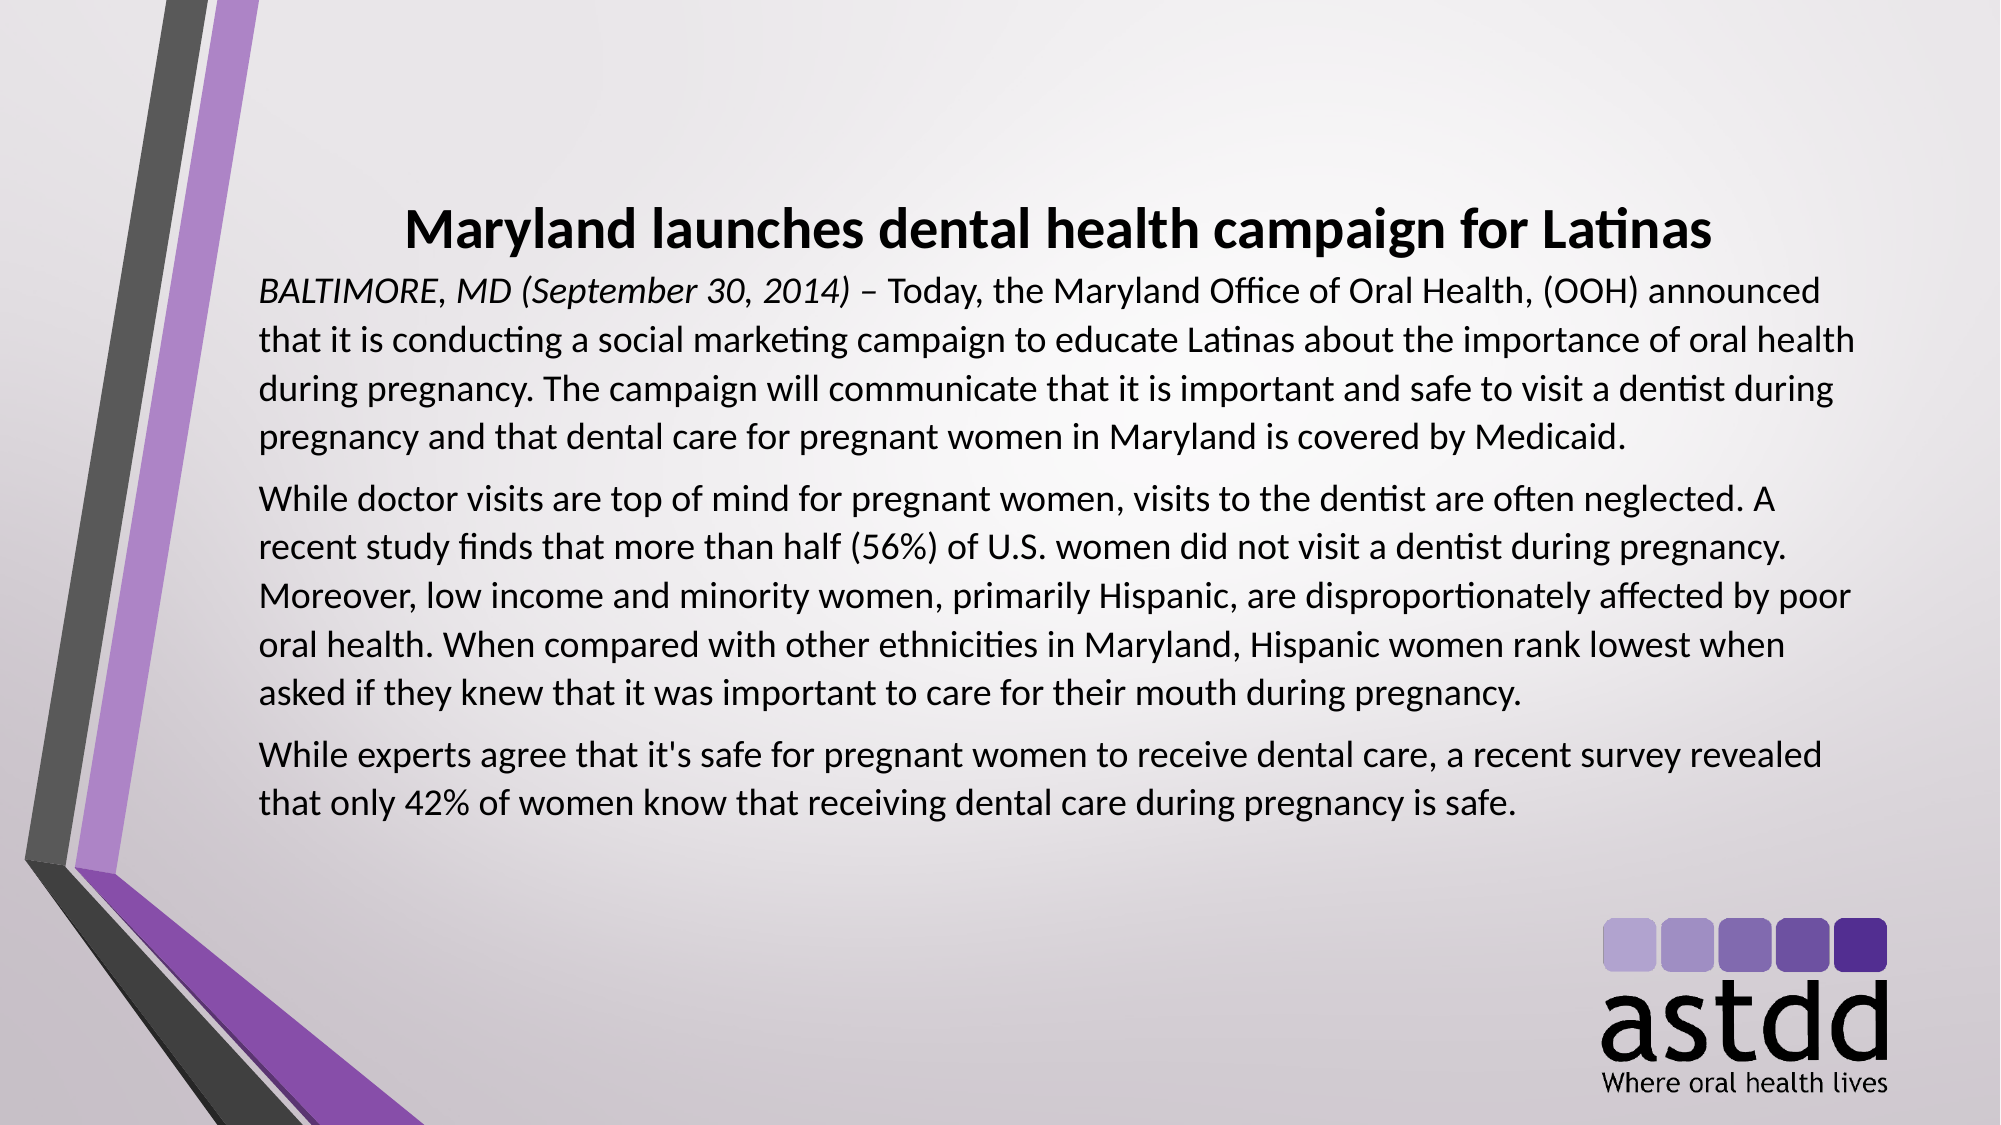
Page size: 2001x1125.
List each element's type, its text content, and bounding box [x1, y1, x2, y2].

picture [1601, 918, 1888, 1099]
title Maryland launches dental health campaign for Latinas [243, 115, 1887, 248]
list BALTIMORE, MD (September 30, 2014) – Today, the Maryland Office of Oral Health, (OOH) announced that it is conducting a social marketing campaign to educate Latinas about the importance of oral health during pregnancy. The campaign will communicate that it is important and safe to visit a dentist during pregnancy and that dental care for pregnant women in Maryland is covered by Medicaid. While doctor visits are top of mind for pregnant women, visits to the dentist are often neglected. A recent study finds that more than half (56%) of U.S. women did not visit a dentist during pregnancy. Moreover, low income and minority women, primarily Hispanic, are disproportionately affected by poor oral health. When compared with other ethnicities in Maryland, Hispanic women rank lowest when asked if they knew that it was important to care for their mouth during pregnancy. While experts agree that it's safe for pregnant women to receive dental care, a recent survey revealed that only 42% of women know that receiving dental care during pregnancy is safe. [243, 248, 1887, 838]
